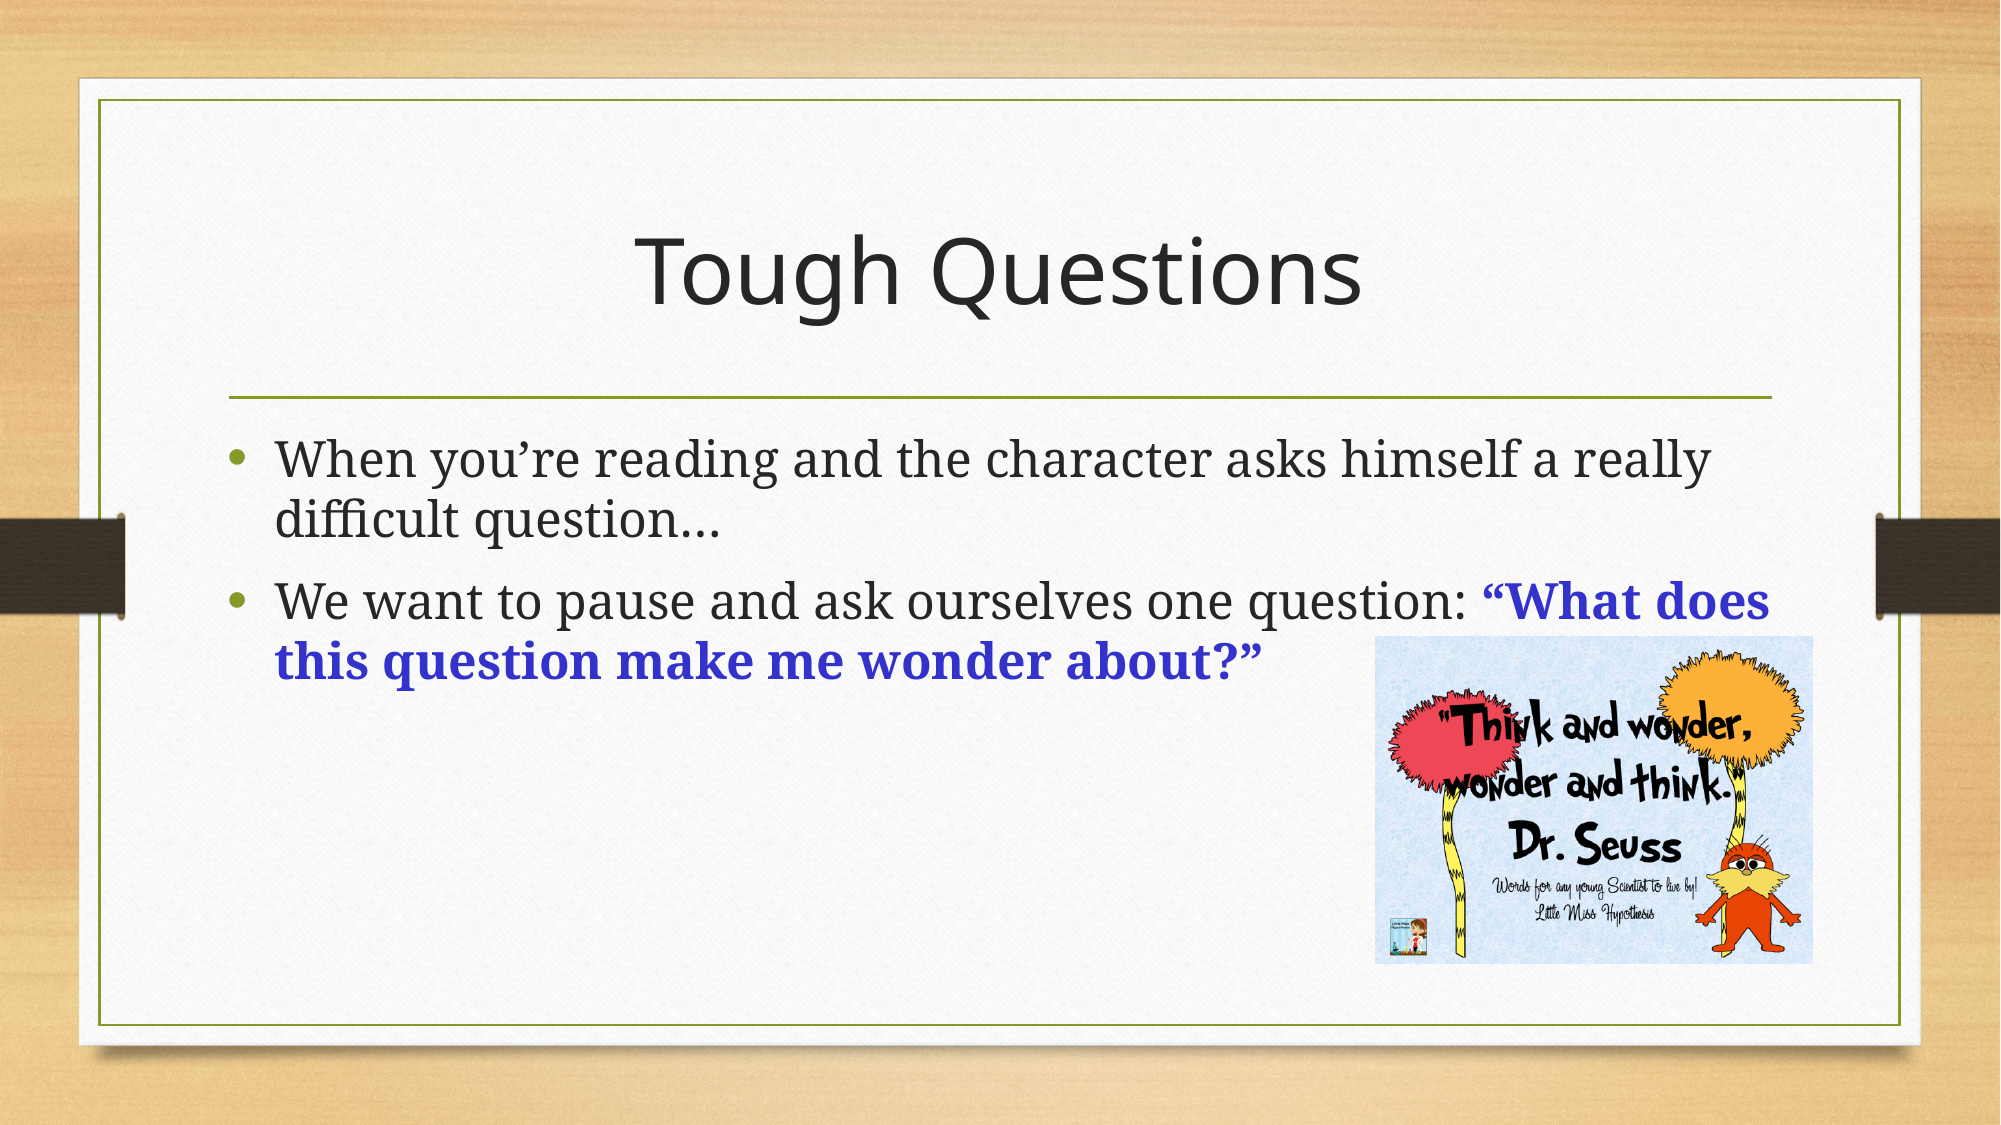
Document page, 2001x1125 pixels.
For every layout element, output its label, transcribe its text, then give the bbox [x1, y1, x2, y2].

picture [0, 0, 2001, 1125]
title Tough Questions [212, 161, 1788, 375]
list When you’re reading and the character asks himself a really difficult question… We want to pause and ask ourselves one question: “What does this question make me wonder about?” [212, 419, 1788, 964]
